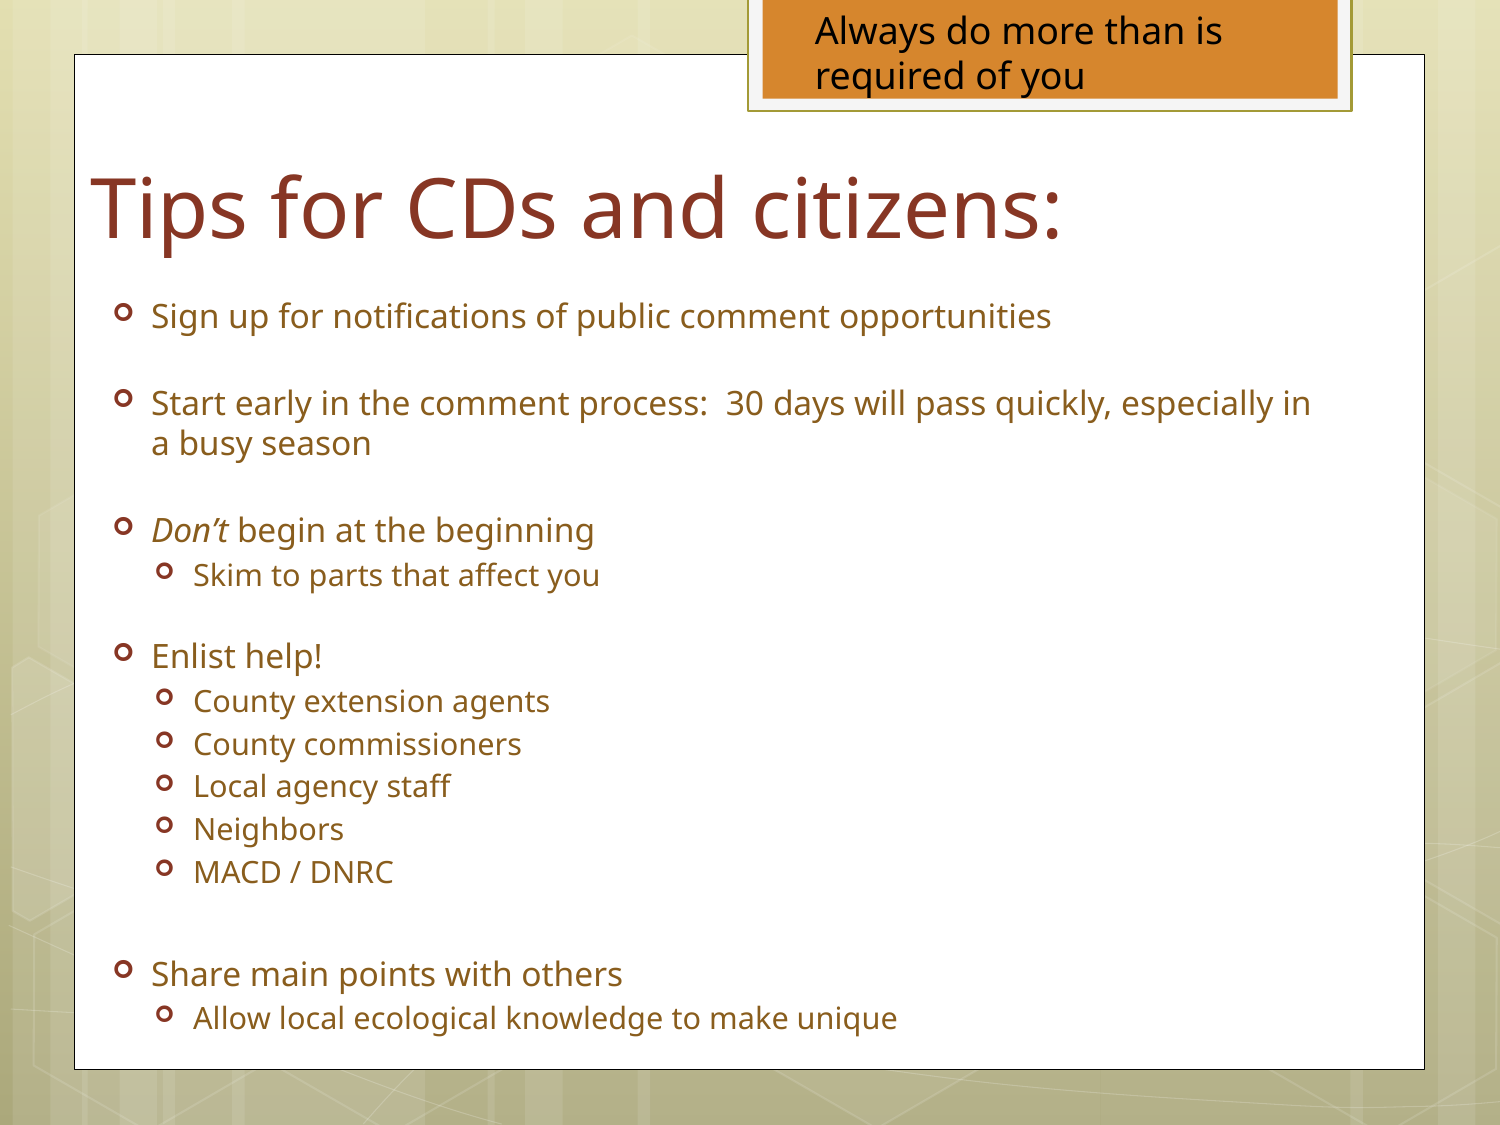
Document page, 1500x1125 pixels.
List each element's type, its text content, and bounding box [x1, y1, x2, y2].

text_box Always do more than is required of you [800, 0, 1300, 105]
list Sign up for notifications of public comment opportunities Start early in the comment process: 30 days will pass quickly, especially in a busy season Don’t begin at the beginning Skim to parts that affect you Enlist help! County extension agents County commissioners Local agency staff Neighbors MACD / DNRC Share main points with others Allow local ecological knowledge to make unique [87, 287, 1338, 1050]
title Tips for CDs and citizens: [75, 137, 1325, 263]
